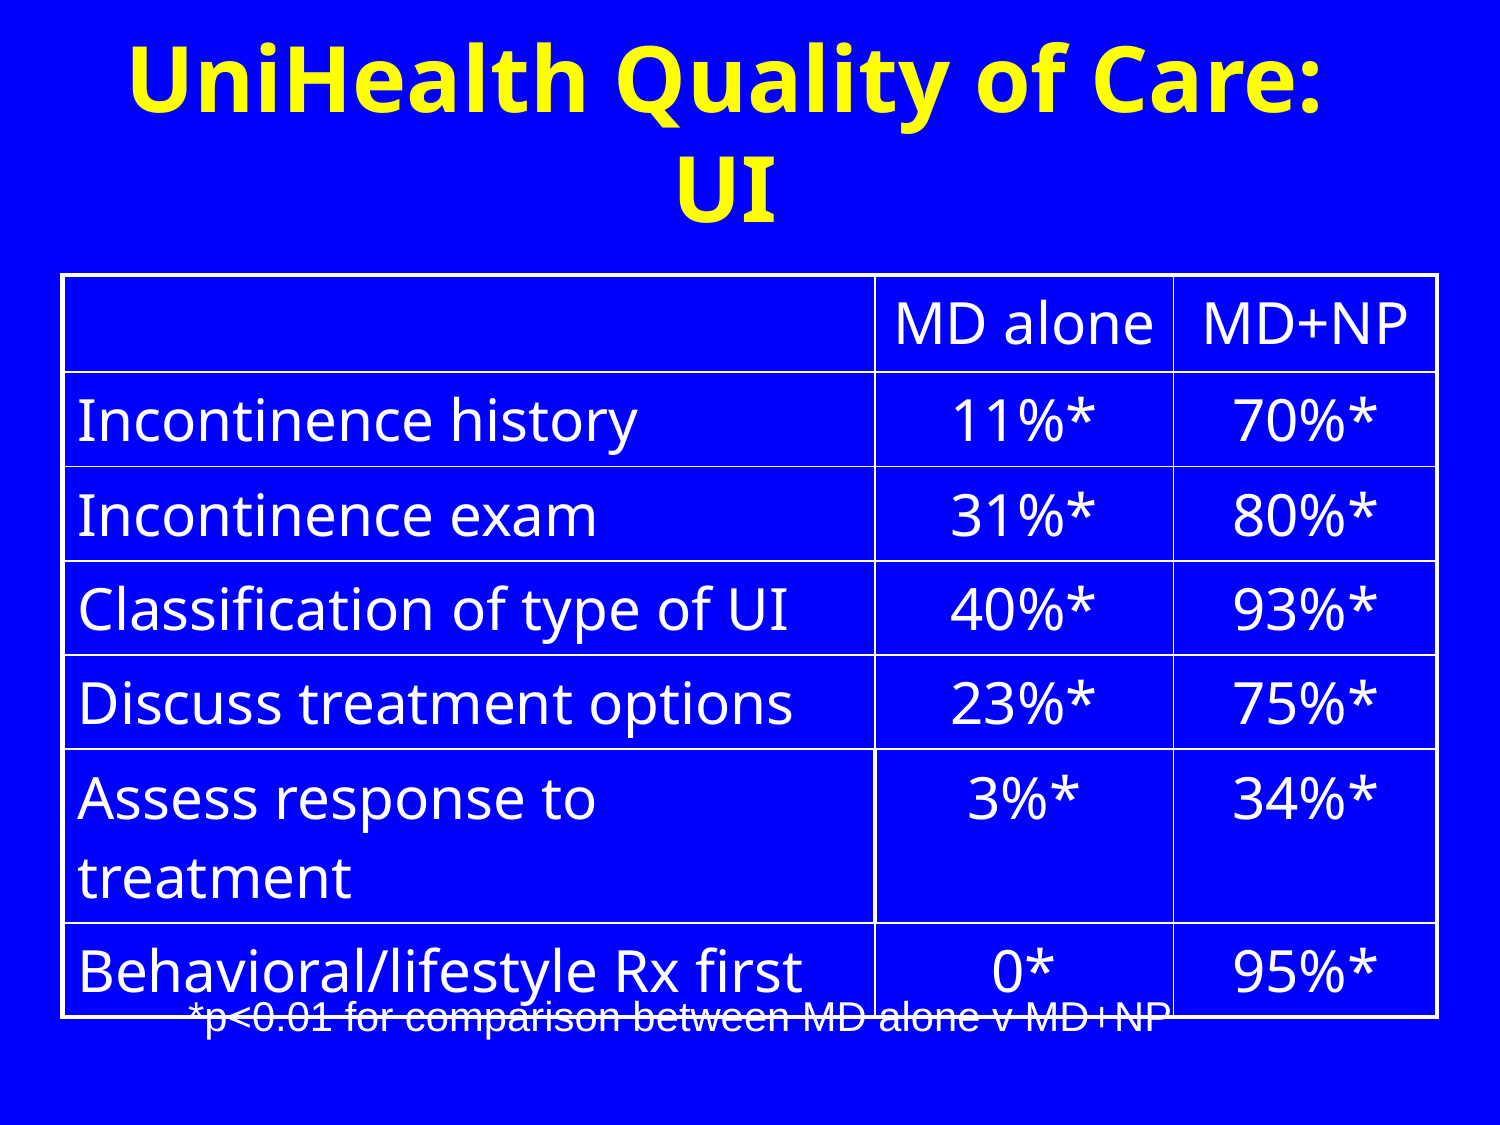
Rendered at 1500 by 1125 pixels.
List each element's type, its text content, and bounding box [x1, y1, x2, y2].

table_cell 11%* [876, 373, 1173, 466]
table_header MD alone [876, 277, 1173, 371]
table_cell Discuss treatment options [65, 656, 874, 748]
title UniHealth Quality of Care: UI [87, 49, 1363, 213]
table_cell 34%* [1174, 750, 1435, 922]
table_cell 3%* [877, 750, 1173, 922]
table_cell 0* [876, 924, 1173, 982]
table_cell Incontinence history [65, 373, 874, 466]
table_cell Incontinence exam [65, 467, 874, 560]
table_cell Assess response to treatment [65, 750, 873, 922]
table_cell 93%* [1174, 562, 1435, 654]
table_cell 31%* [876, 467, 1173, 560]
table_cell Classification of type of UI [65, 562, 874, 654]
table_cell 40%* [876, 562, 1173, 654]
table_header MD+NP [1174, 277, 1435, 371]
table_cell 75%* [1174, 656, 1435, 748]
table_cell 80%* [1174, 467, 1435, 560]
table_cell Behavioral/lifestyle Rx first [65, 924, 874, 1015]
table_cell 95%* [1174, 924, 1435, 1015]
table_header [65, 277, 874, 371]
table_cell 23%* [876, 656, 1173, 748]
table_cell 70%* [1174, 373, 1435, 466]
text_box *p<0.01 for comparison between MD alone v MD+NP [172, 982, 1189, 1048]
